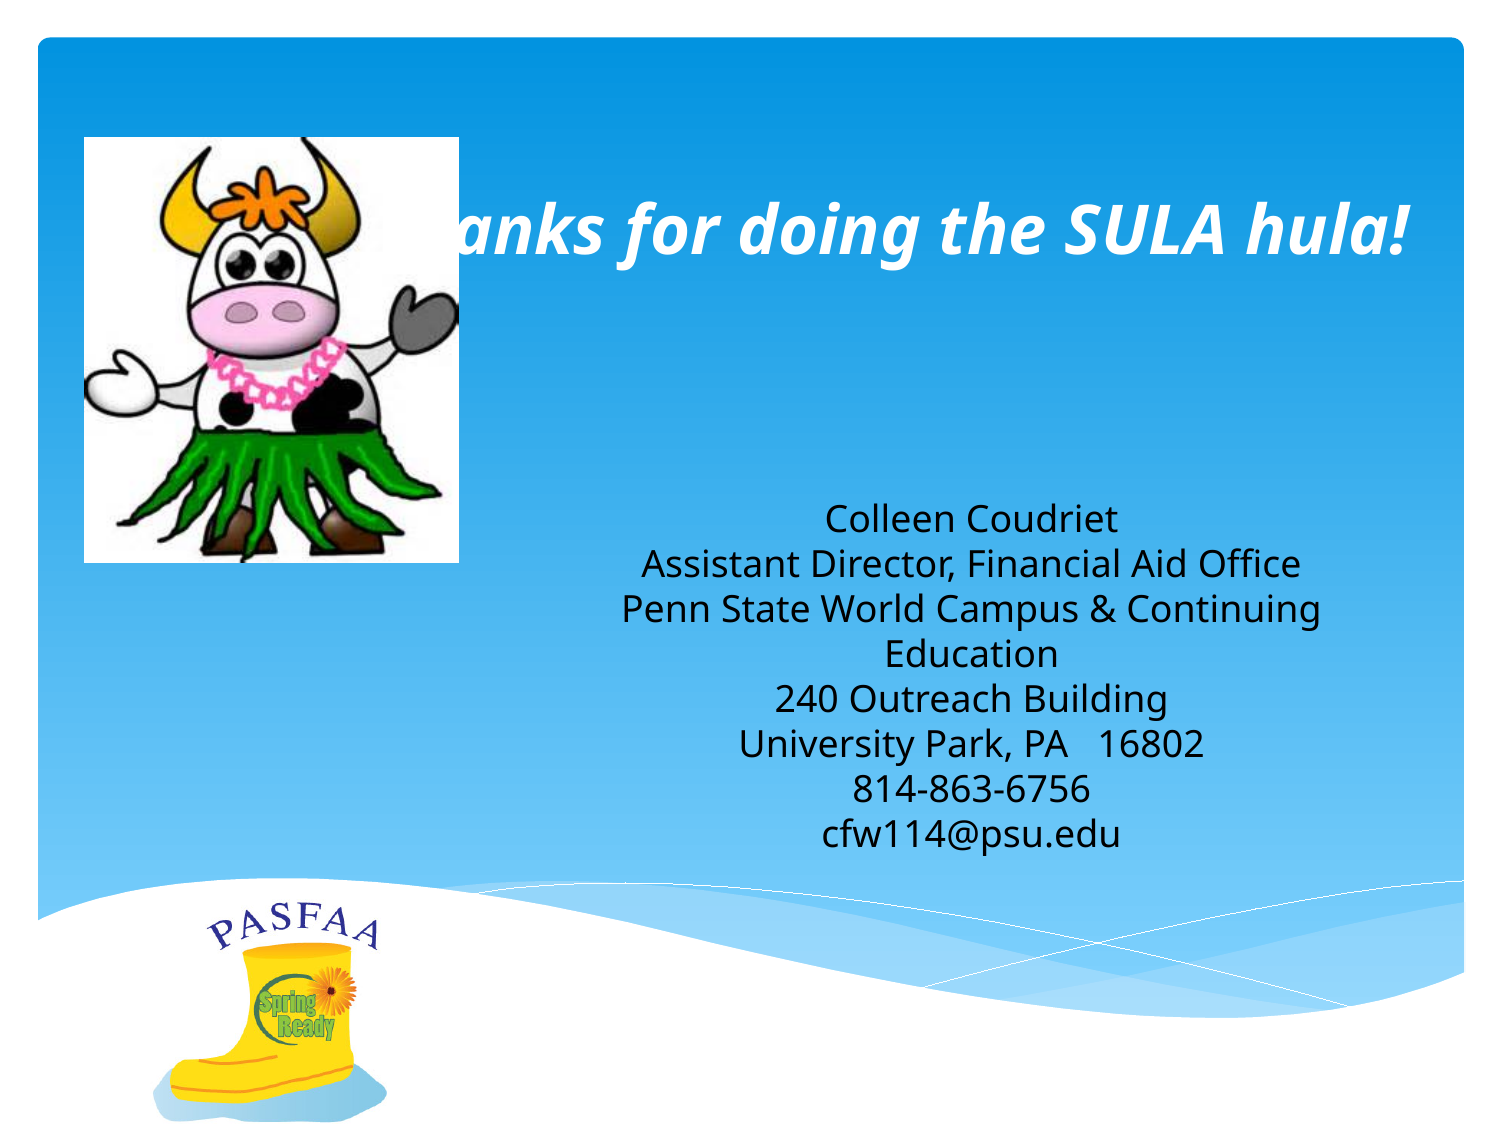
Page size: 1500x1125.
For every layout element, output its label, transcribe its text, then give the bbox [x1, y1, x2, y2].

picture [84, 138, 459, 563]
subtitle Thanks for doing the SULA hula! [87, 75, 1425, 350]
picture [149, 899, 388, 1125]
text_box Colleen Coudriet Assistant Director, Financial Aid Office Penn State World Campus & Continuing Education 240 Outreach Building University Park, PA 16802 814-863-6756 cfw114@psu.edu [528, 487, 1416, 863]
